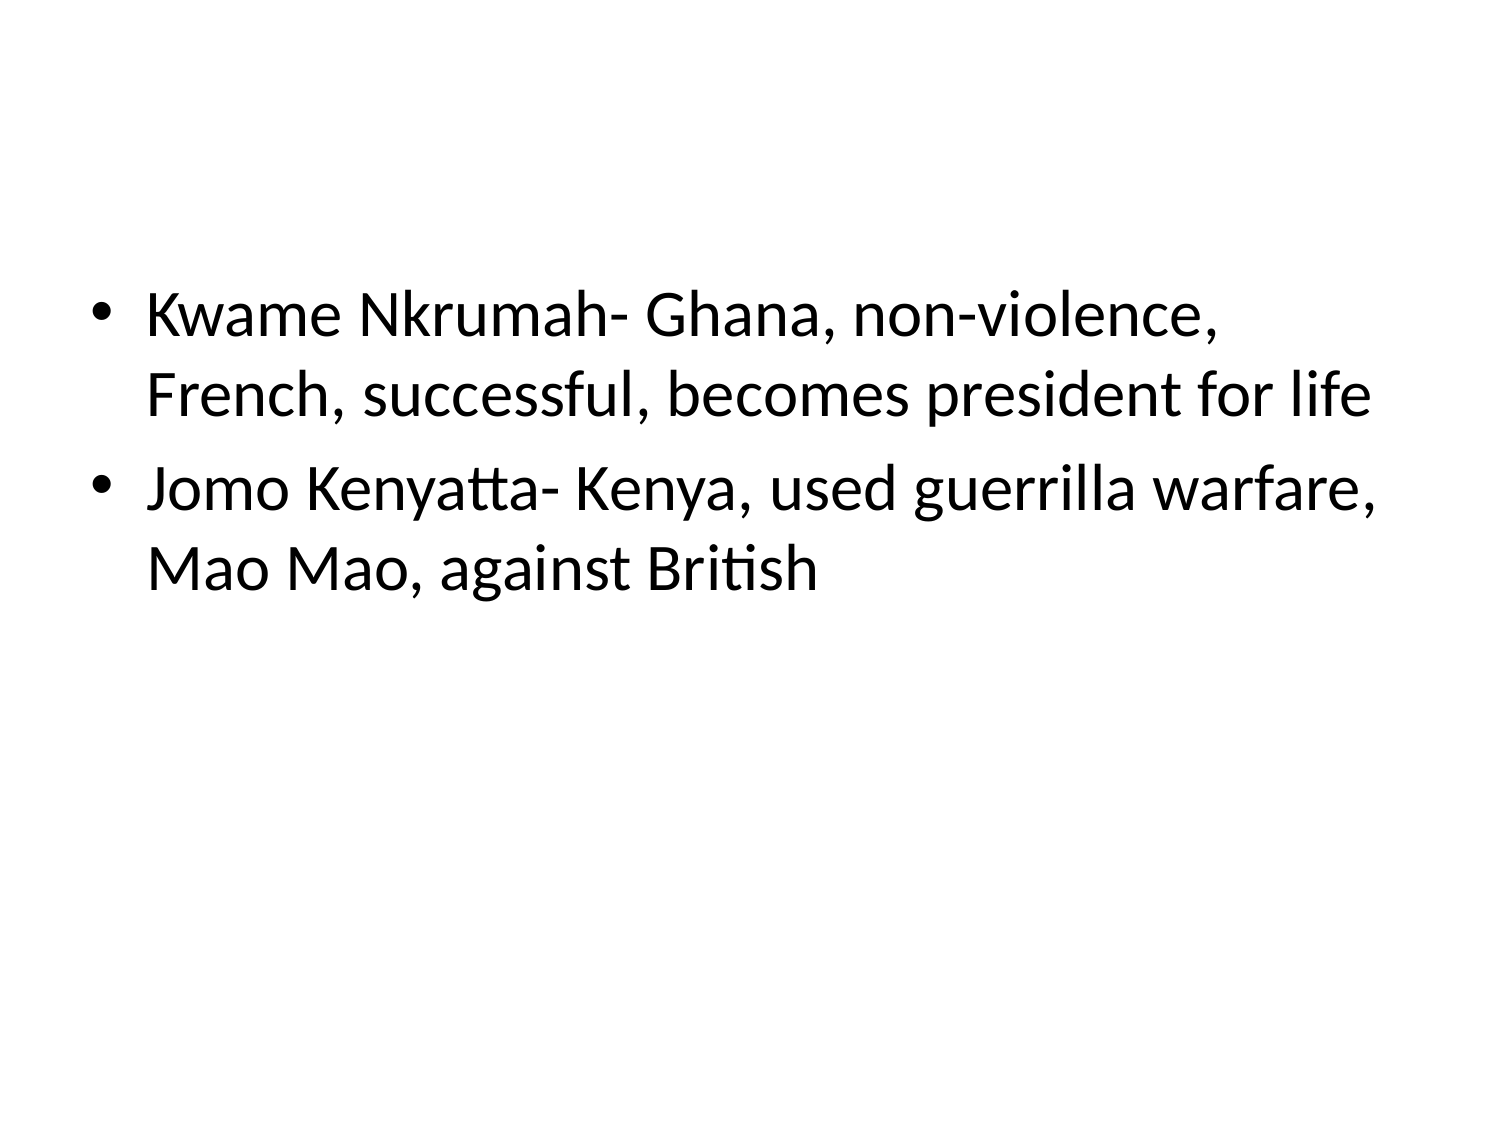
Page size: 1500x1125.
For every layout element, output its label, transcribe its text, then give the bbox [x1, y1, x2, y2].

list Kwame Nkrumah- Ghana, non-violence, French, successful, becomes president for life Jomo Kenyatta- Kenya, used guerrilla warfare, Mao Mao, against British [75, 262, 1425, 1005]
